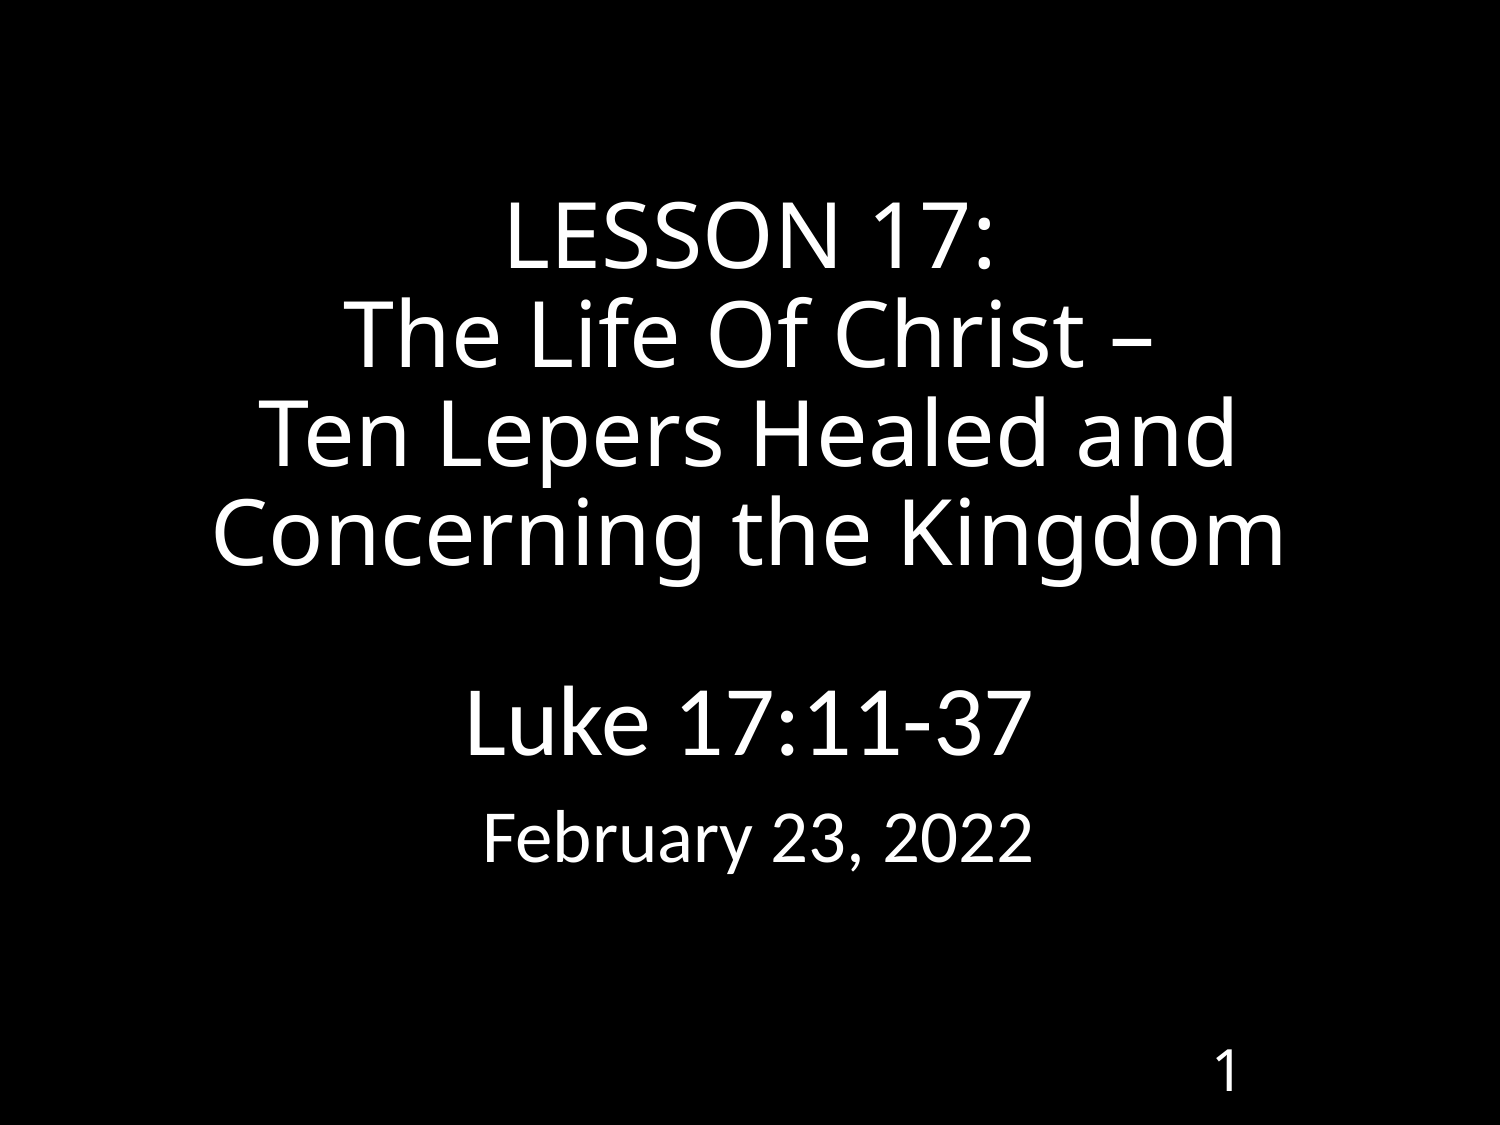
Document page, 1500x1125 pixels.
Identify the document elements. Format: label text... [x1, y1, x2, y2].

slide_number 1 [1059, 1042, 1397, 1103]
title LESSON 17: The Life Of Christ – Ten Lepers Healed and Concerning the Kingdom [180, 182, 1320, 593]
subtitle Luke 17:11-37 February 23, 2022 [187, 661, 1313, 1125]
